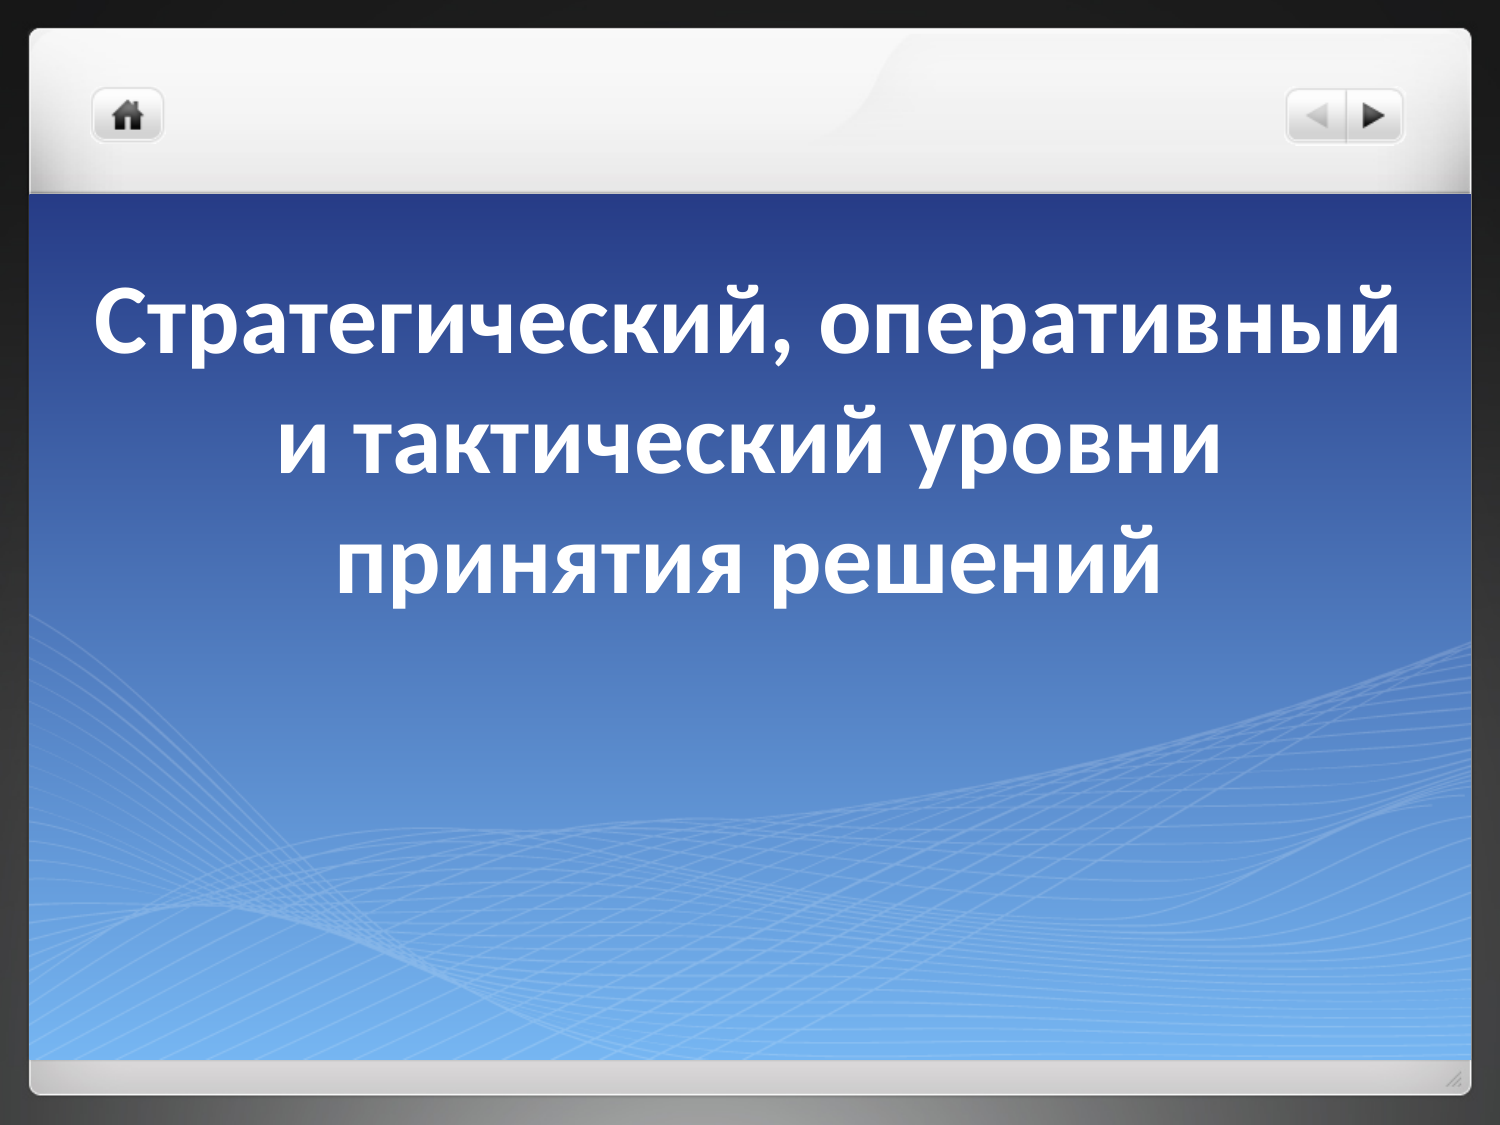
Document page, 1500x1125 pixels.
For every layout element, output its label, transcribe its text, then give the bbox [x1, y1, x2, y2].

title Стратегический, оперативный и тактический уровни принятия решений [68, 355, 1432, 622]
picture [0, 0, 1500, 1125]
